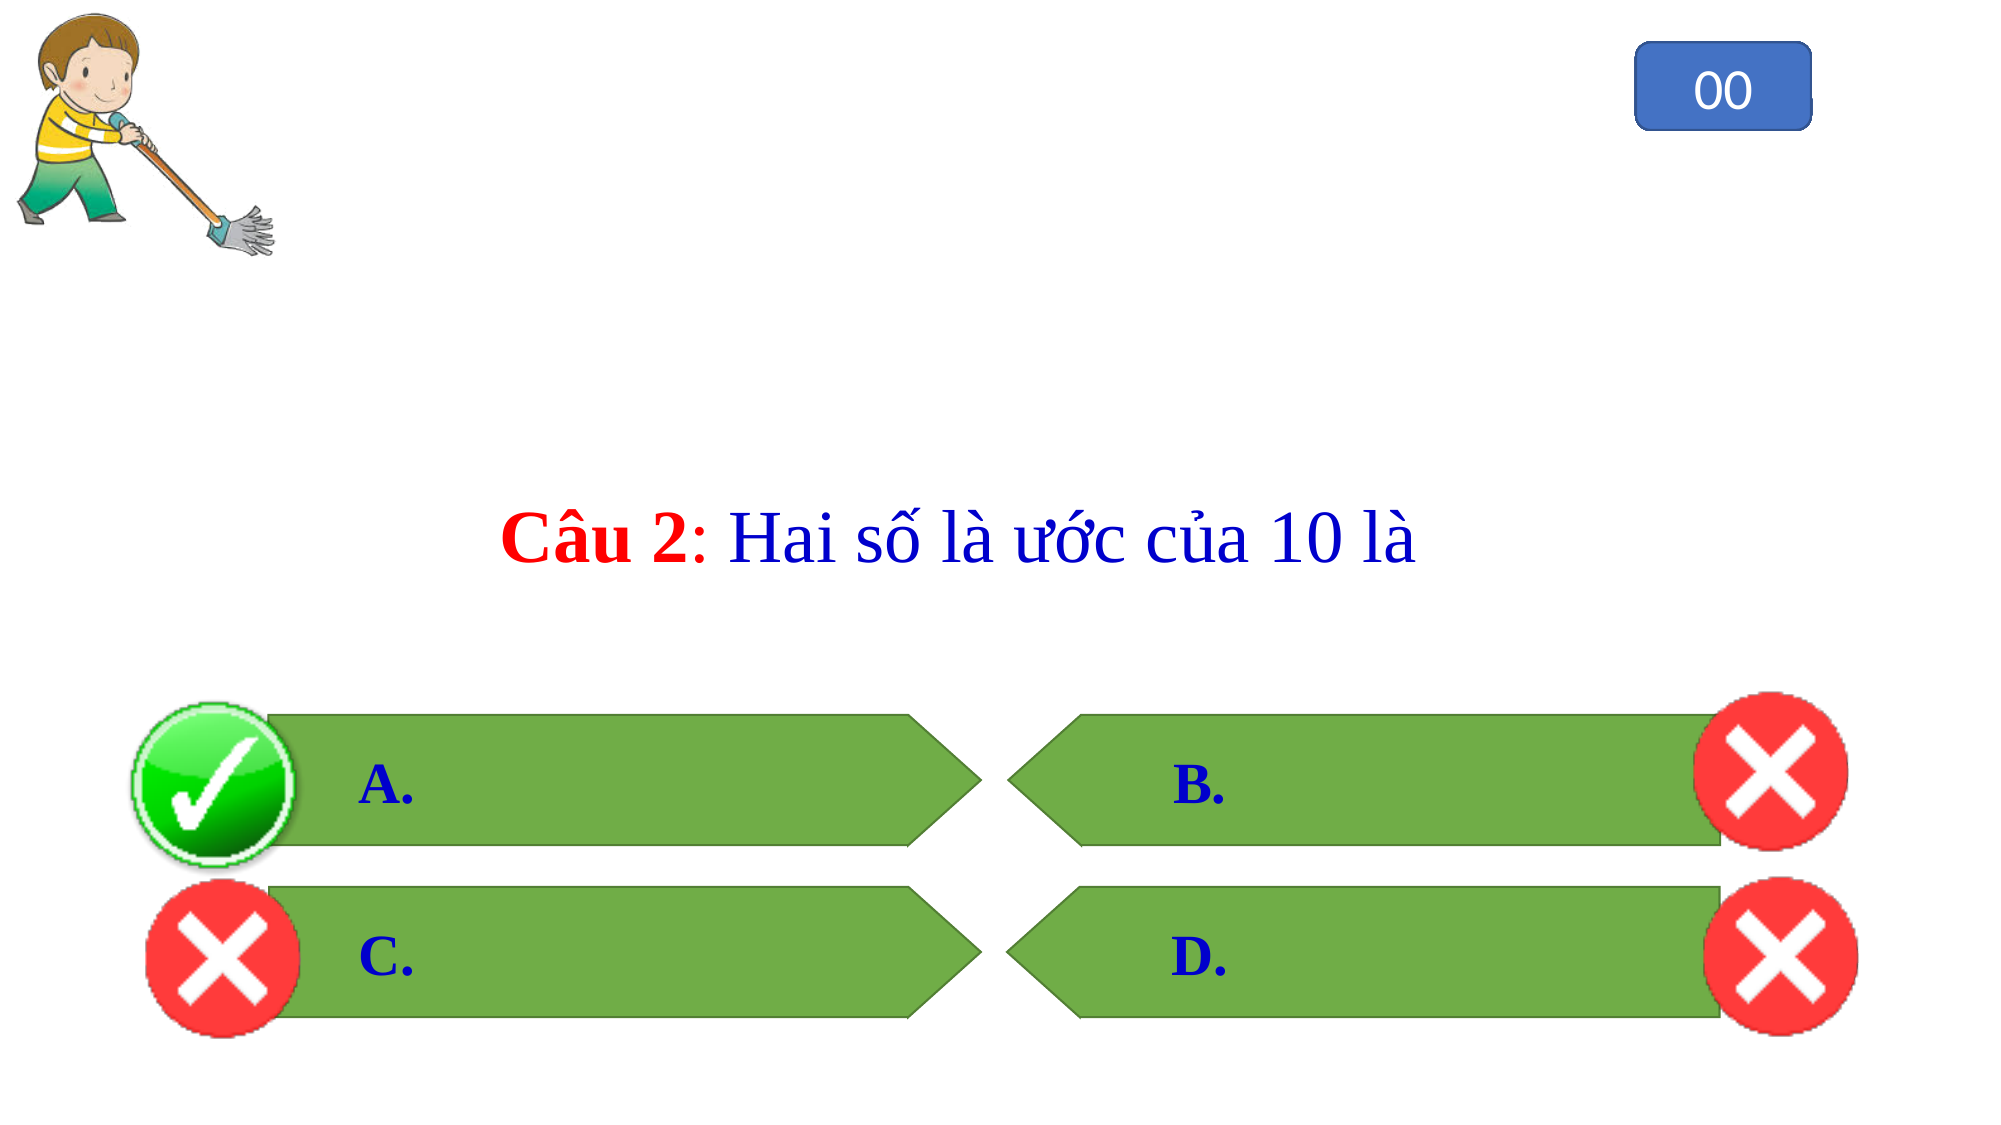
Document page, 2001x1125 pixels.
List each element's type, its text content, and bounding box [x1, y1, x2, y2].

text_box 00 [1634, 41, 1813, 131]
picture [0, 0, 283, 280]
picture [1700, 874, 1863, 1040]
text_box Câu 2: Hai số là ước của 10 là [267, 451, 1649, 614]
picture [1690, 689, 1853, 854]
picture [116, 687, 313, 1041]
